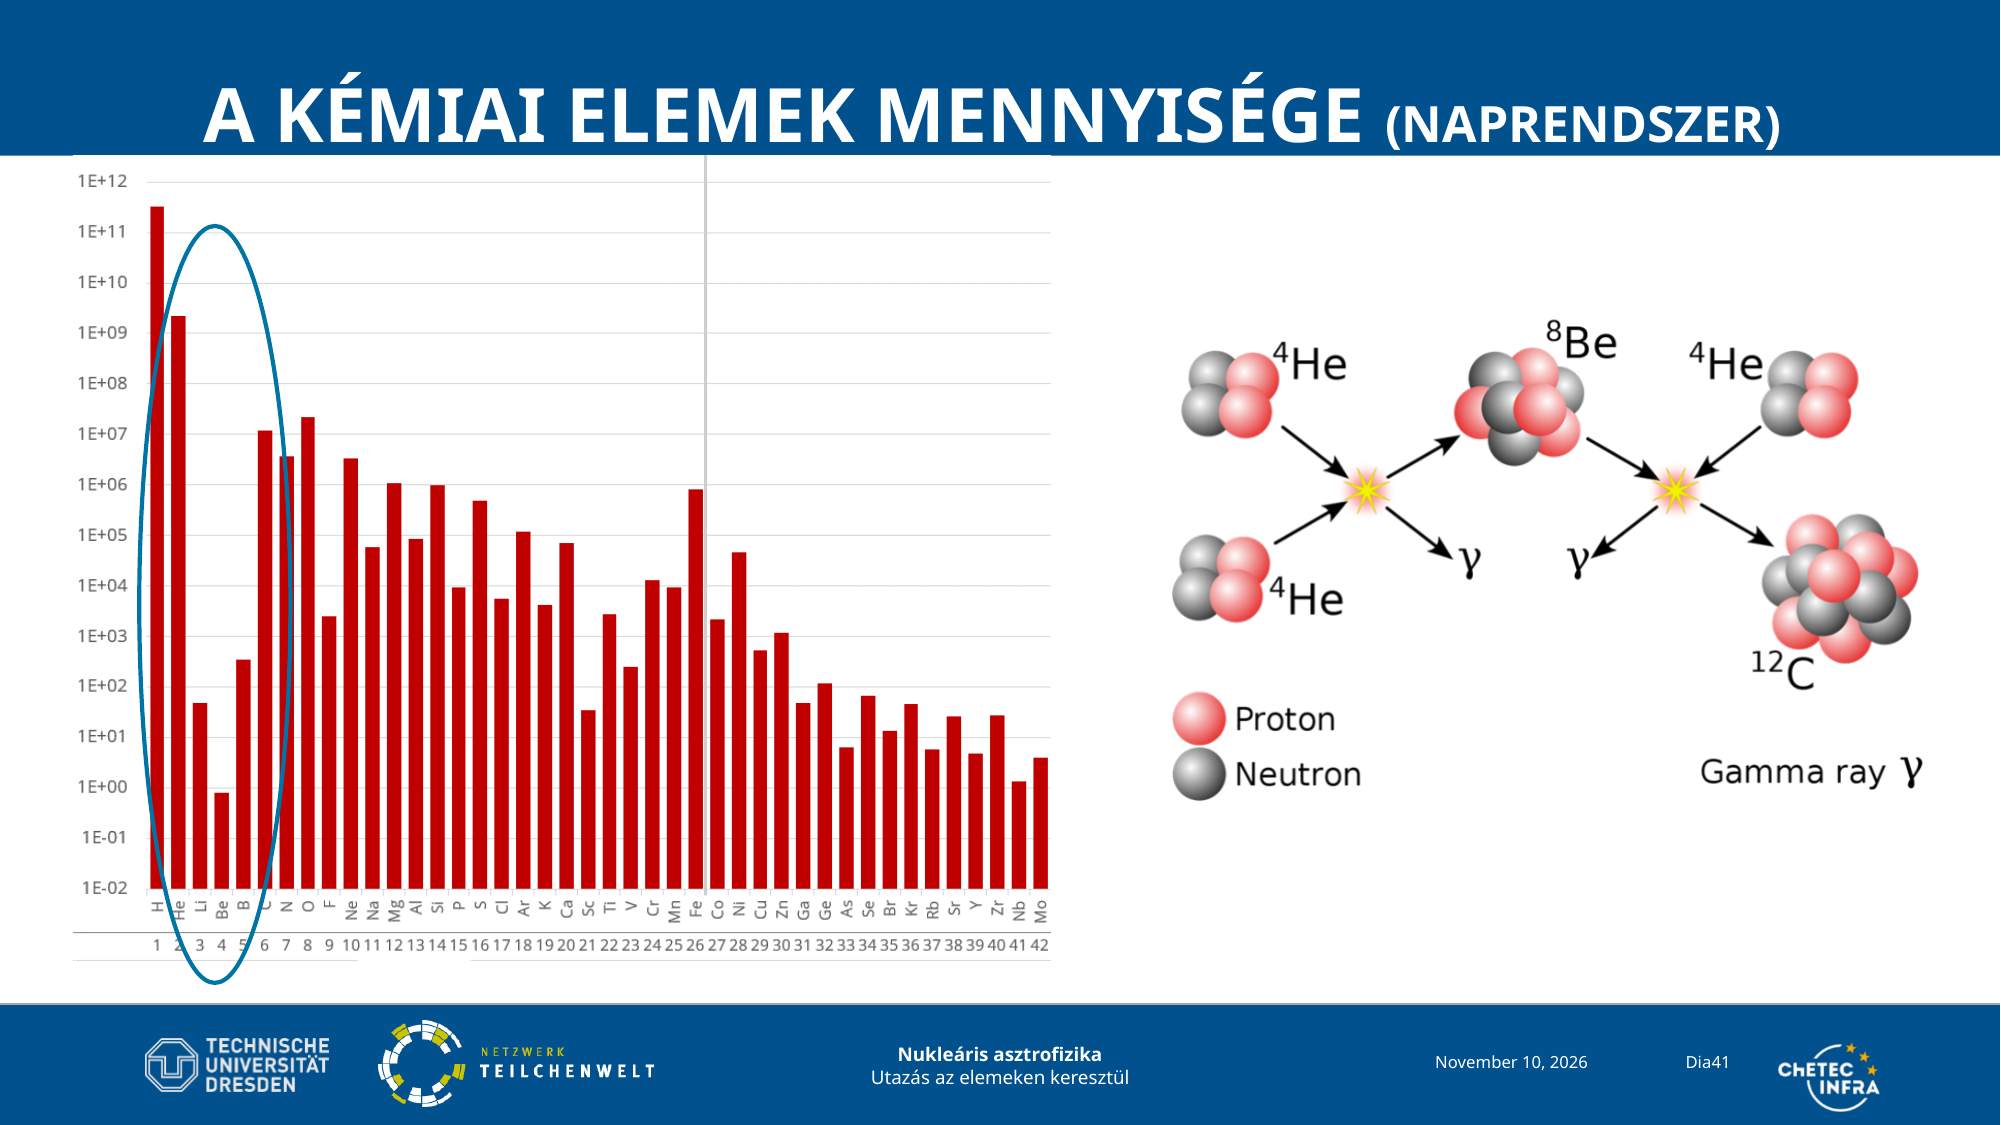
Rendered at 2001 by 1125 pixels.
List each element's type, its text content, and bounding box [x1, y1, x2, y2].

picture [1778, 1033, 1880, 1121]
text_box [188, 961, 242, 984]
picture [142, 229, 288, 961]
title A kémiai elemek mennyisége (Naprendszer) [203, 56, 1880, 169]
picture [73, 154, 1051, 961]
picture [378, 1020, 654, 1107]
picture [1116, 292, 1966, 824]
